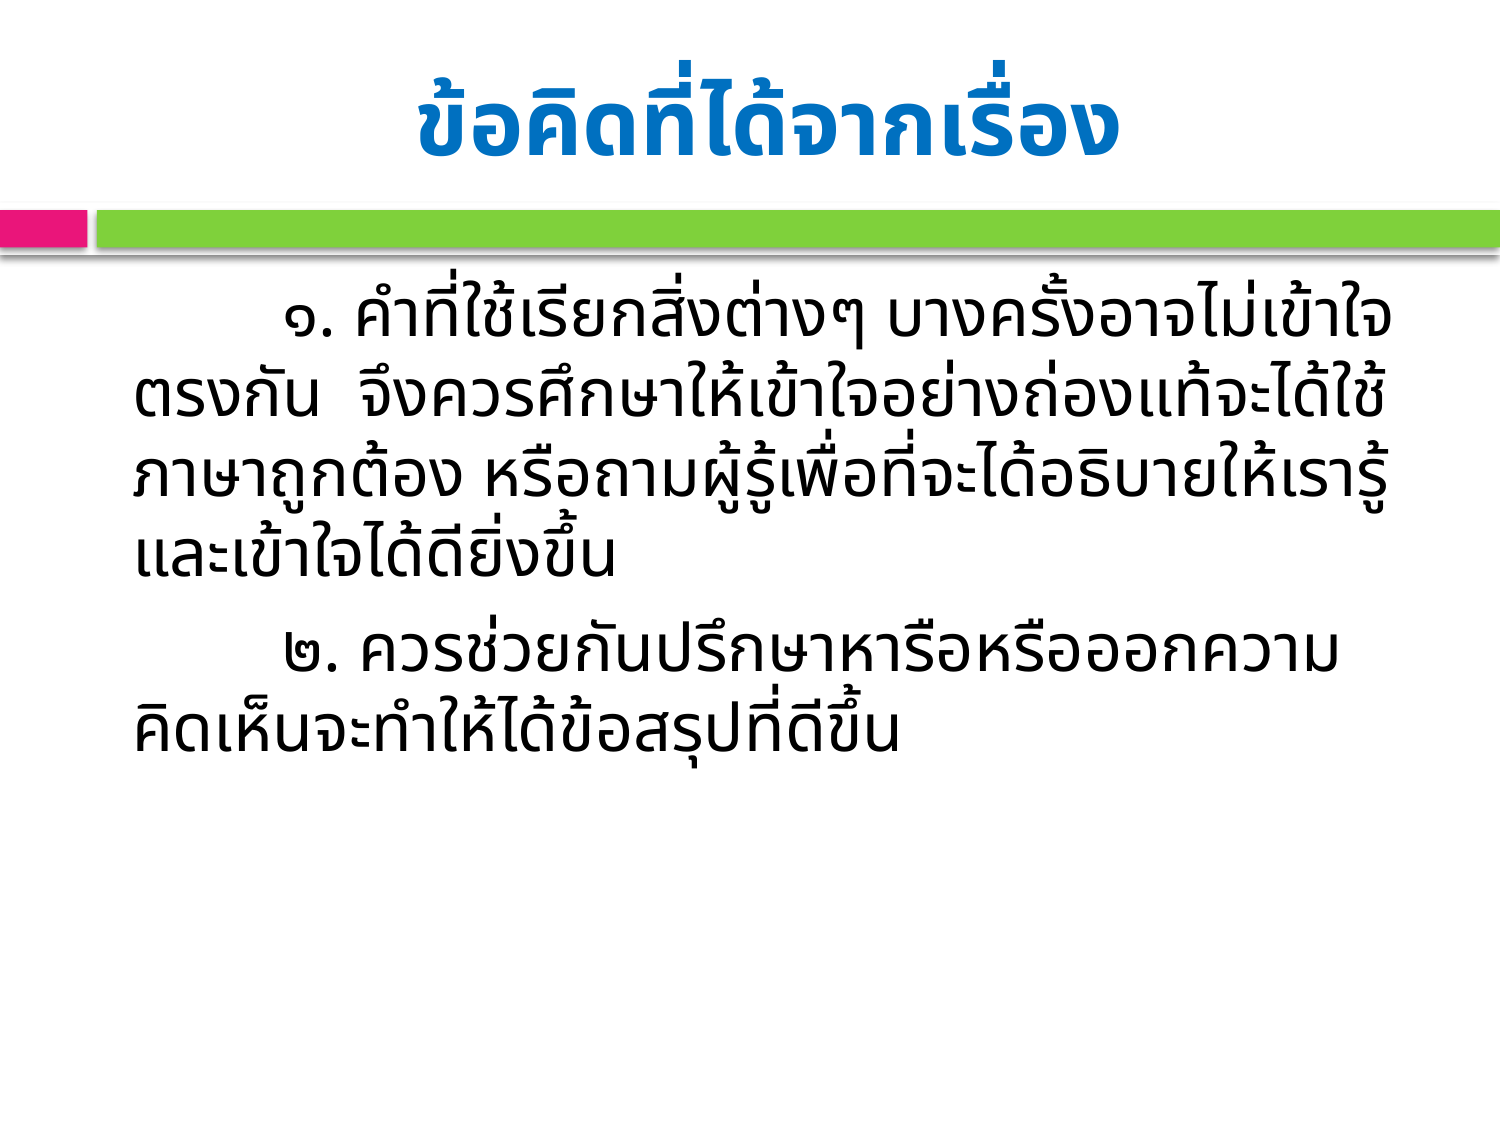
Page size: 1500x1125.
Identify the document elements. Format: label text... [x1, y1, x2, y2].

title ข้อคิดที่ได้จากเรื่อง [100, 37, 1438, 200]
list ๑. คำที่ใช้เรียกสิ่งต่างๆ บางครั้งอาจไม่เข้าใจตรงกัน จึงควรศึกษาให้เข้าใจอย่างถ่องแท้จะได้ใช้ภาษาถูกต้อง หรือถามผู้รู้เพื่อที่จะได้อธิบายให้เรารู้และเข้าใจได้ดียิ่งขึ้น ๒. ควรช่วยกันปรึกษาหารือหรือออกความคิดเห็นจะทำให้ได้ข้อสรุปที่ดีขึ้น [64, 262, 1438, 1000]
